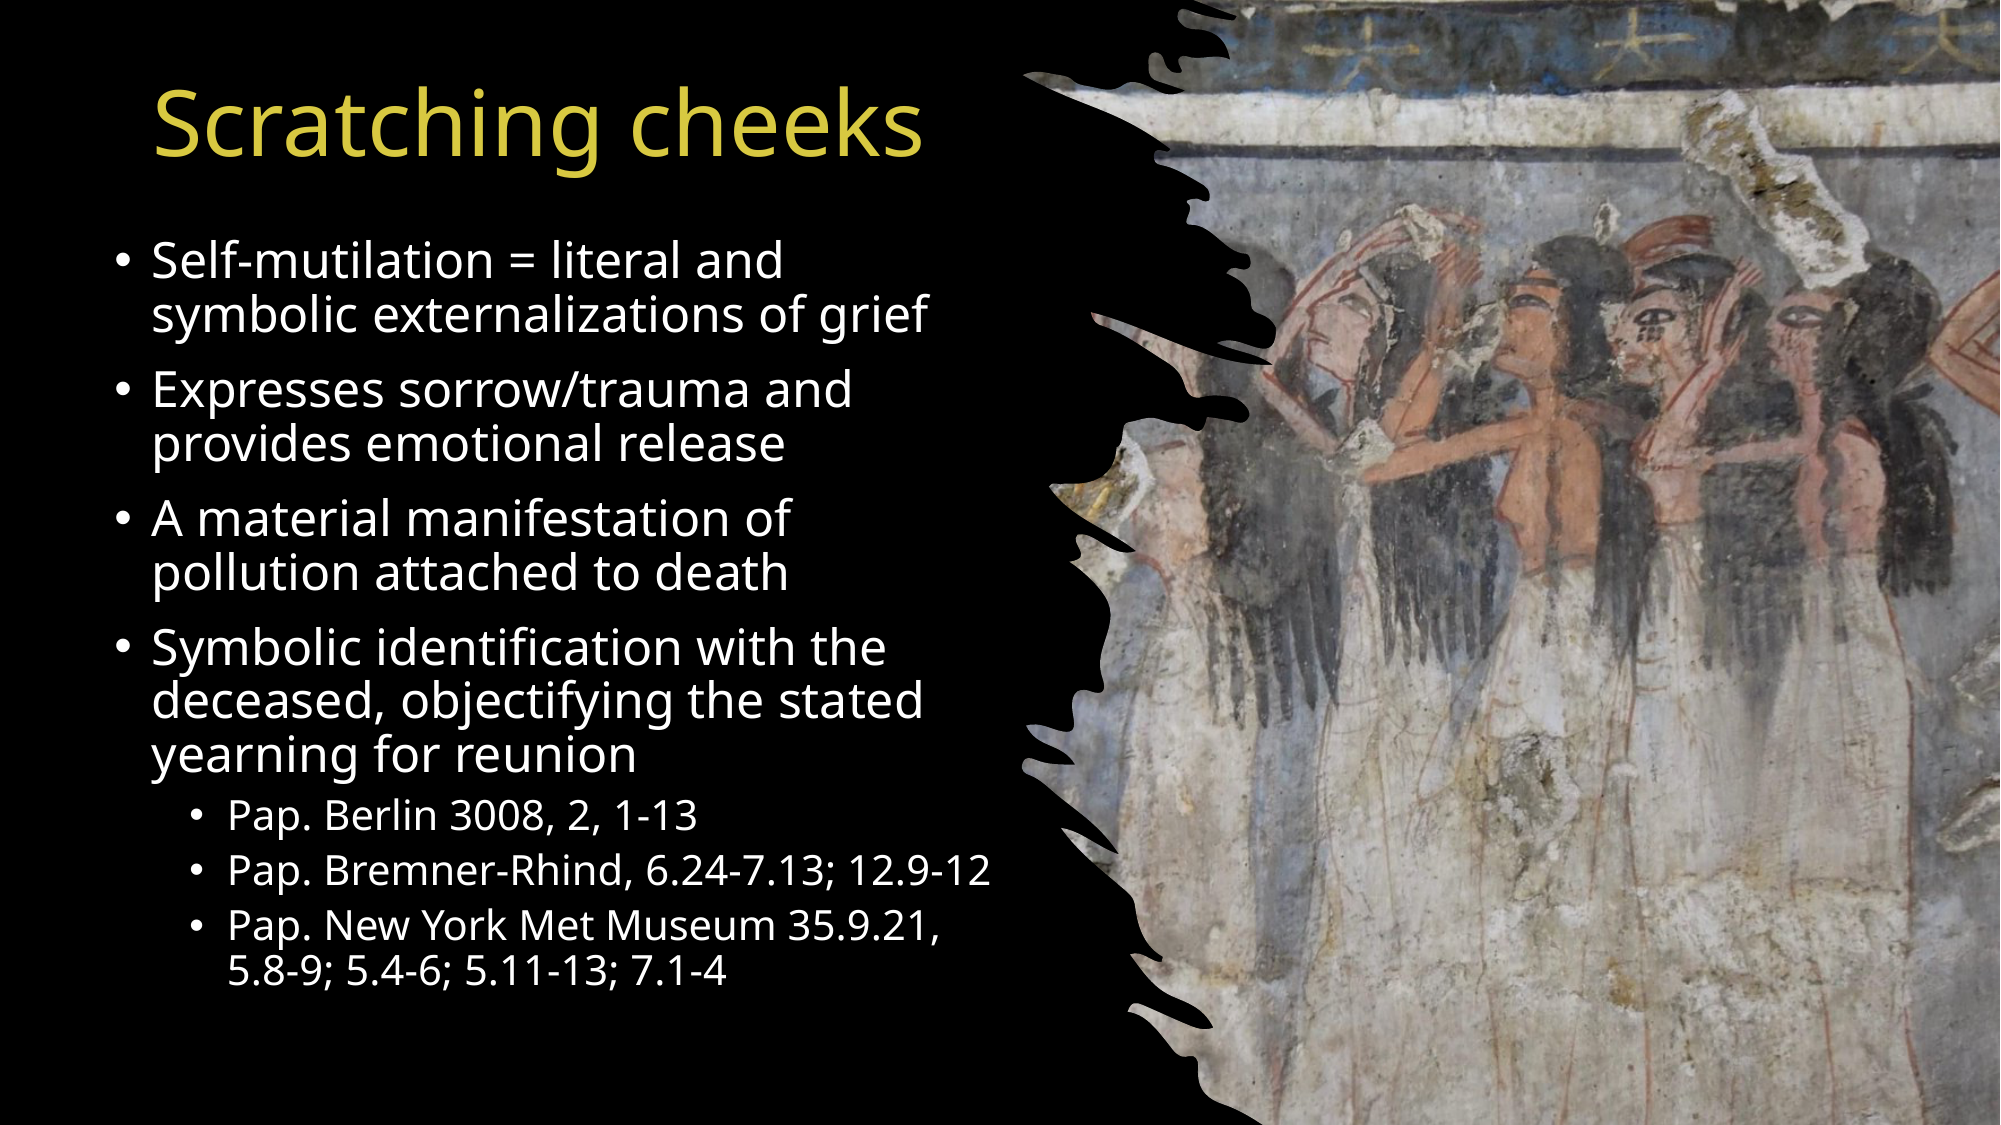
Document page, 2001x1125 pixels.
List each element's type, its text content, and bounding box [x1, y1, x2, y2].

list Self-mutilation = literal and symbolic externalizations of grief Expresses sorrow/trauma and provides emotional release A material manifestation of pollution attached to death Symbolic identification with the deceased, objectifying the stated yearning for reunion Pap. Berlin 3008, 2, 1-13 Pap. Bremner-Rhind, 6.24-7.13; 12.9-12 Pap. New York Met Museum 35.9.21, 5.8-9; 5.4-6; 5.11-13; 7.1-4 [99, 227, 1011, 1050]
picture [1021, 0, 2000, 1125]
title Scratching cheeks [137, 59, 999, 193]
